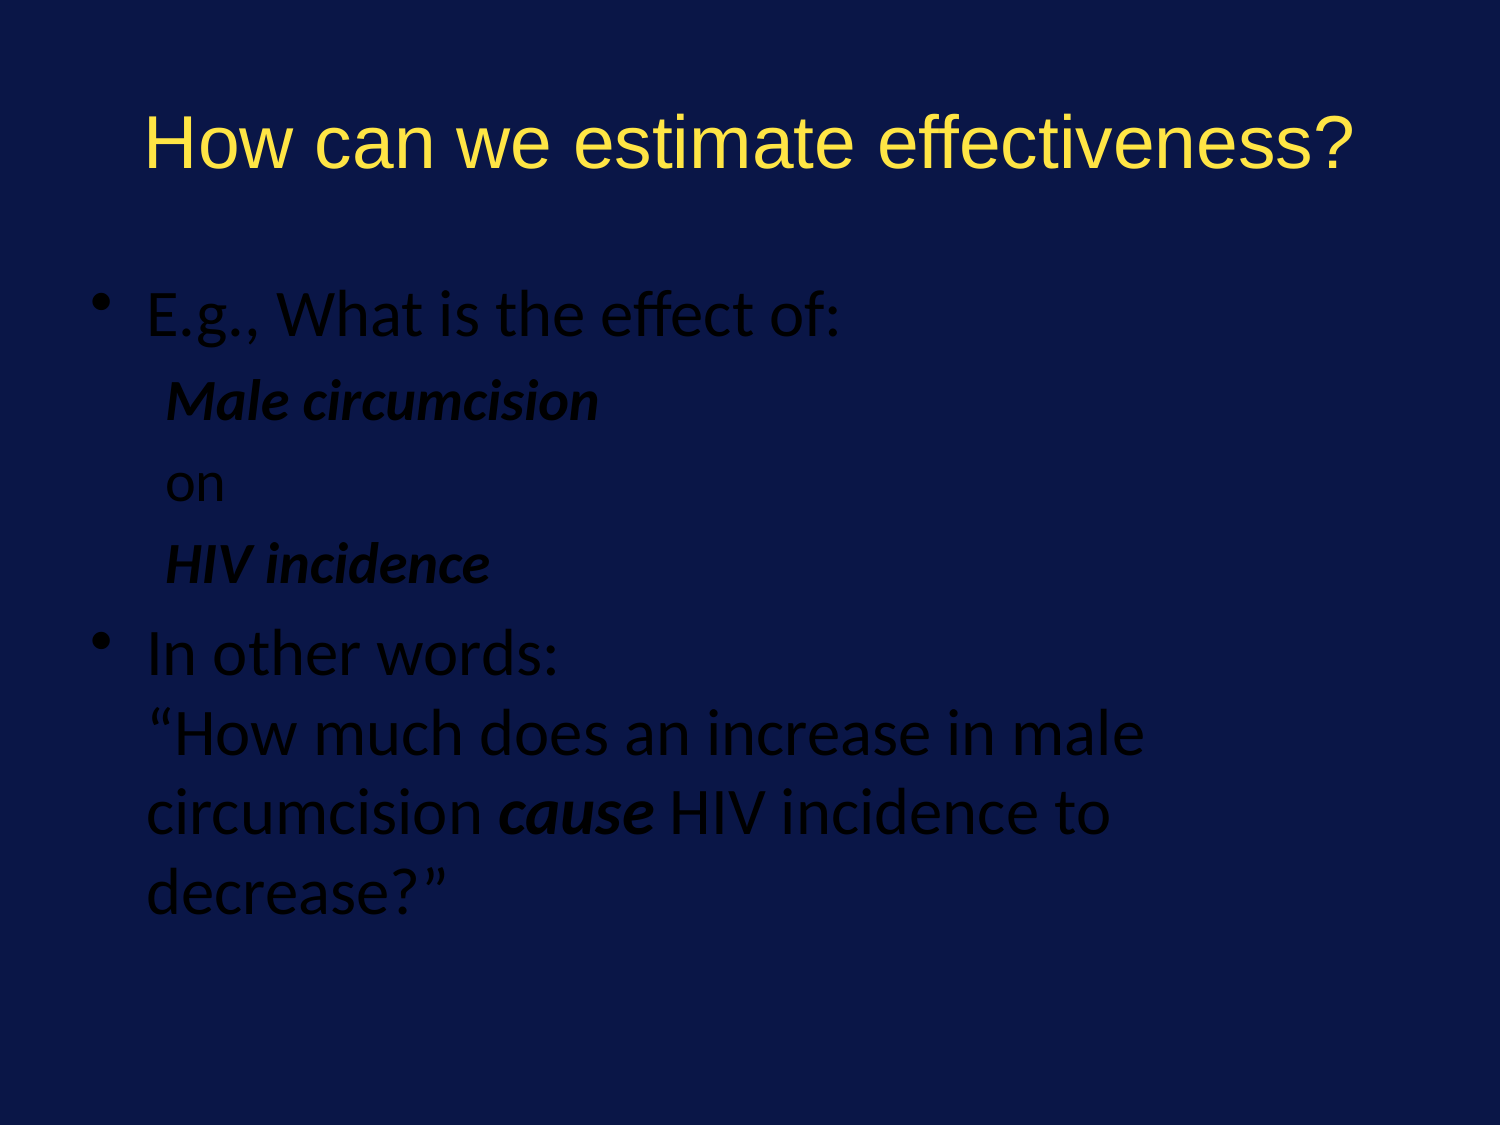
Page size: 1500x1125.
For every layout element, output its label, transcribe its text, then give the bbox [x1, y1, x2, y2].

list E.g., What is the effect of: Male circumcision on HIV incidence In other words: “How much does an increase in male circumcision cause HIV incidence to decrease?” [74, 262, 1426, 1063]
title How can we estimate effectiveness? [74, 44, 1426, 233]
